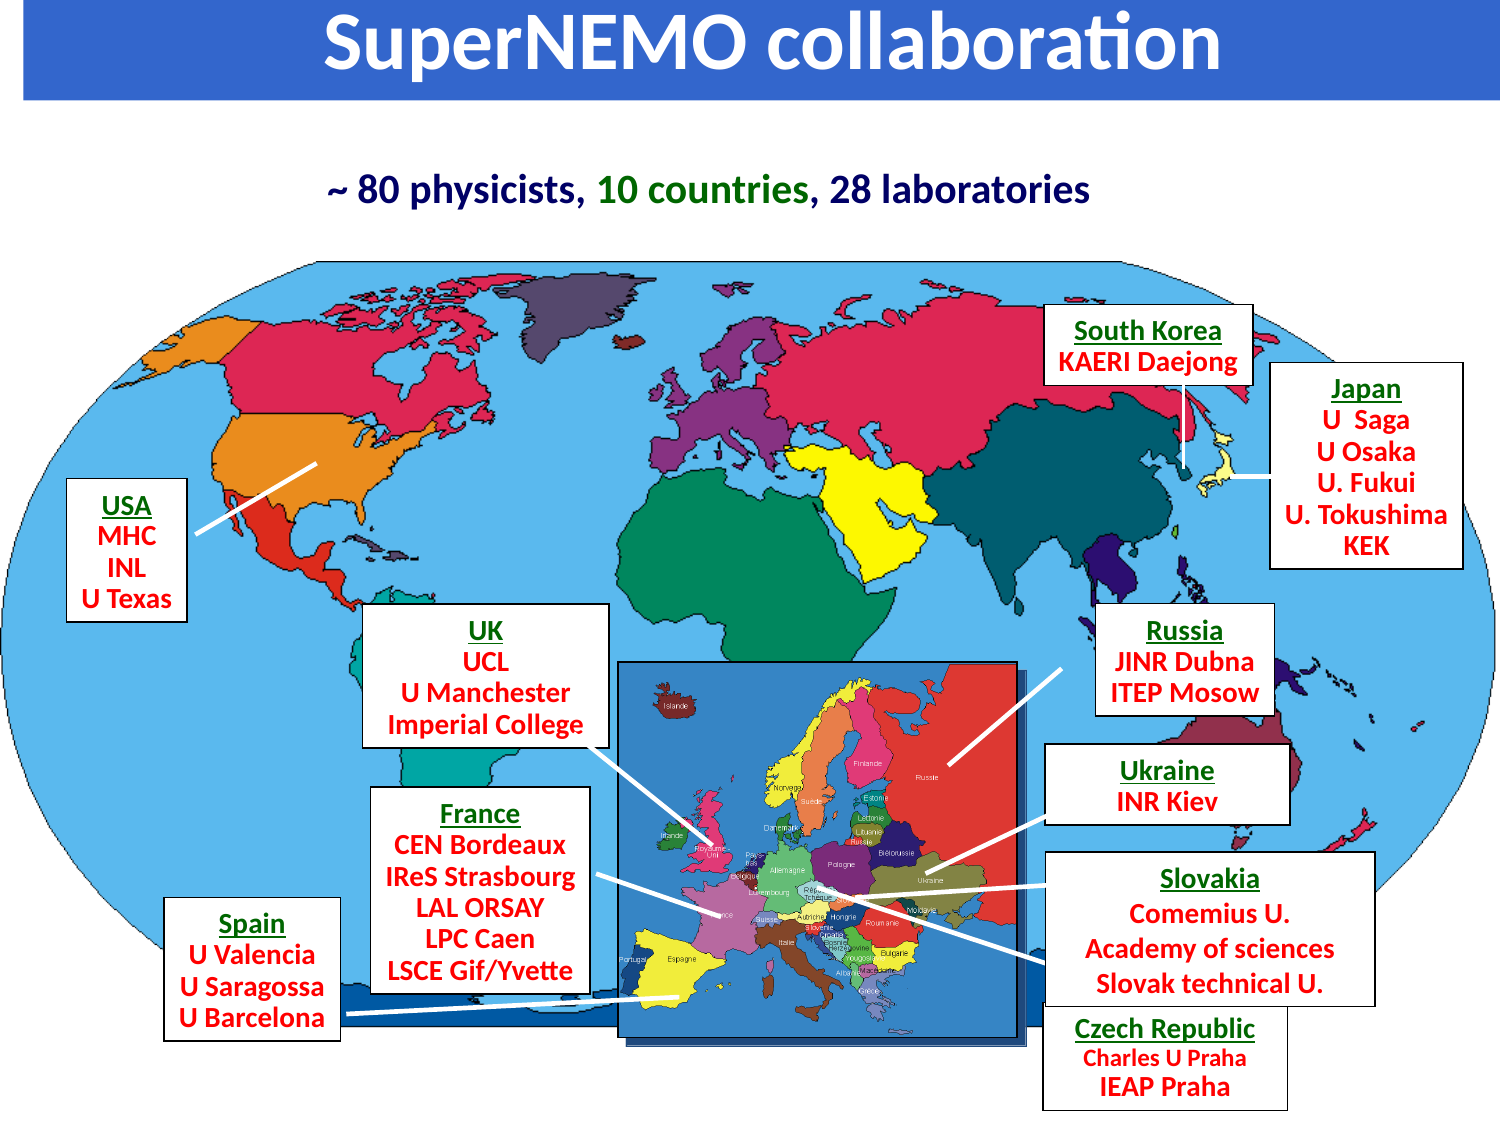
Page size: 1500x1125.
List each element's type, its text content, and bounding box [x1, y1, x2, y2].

text_box ~ 80 physicists, 10 countries, 28 laboratories [312, 154, 1125, 220]
picture [0, 261, 1500, 1037]
text_box Czech Republic Charles U Praha IEAP Praha [1043, 1043, 1288, 1111]
text_box SuperNEMO collaboration [23, 0, 1500, 101]
